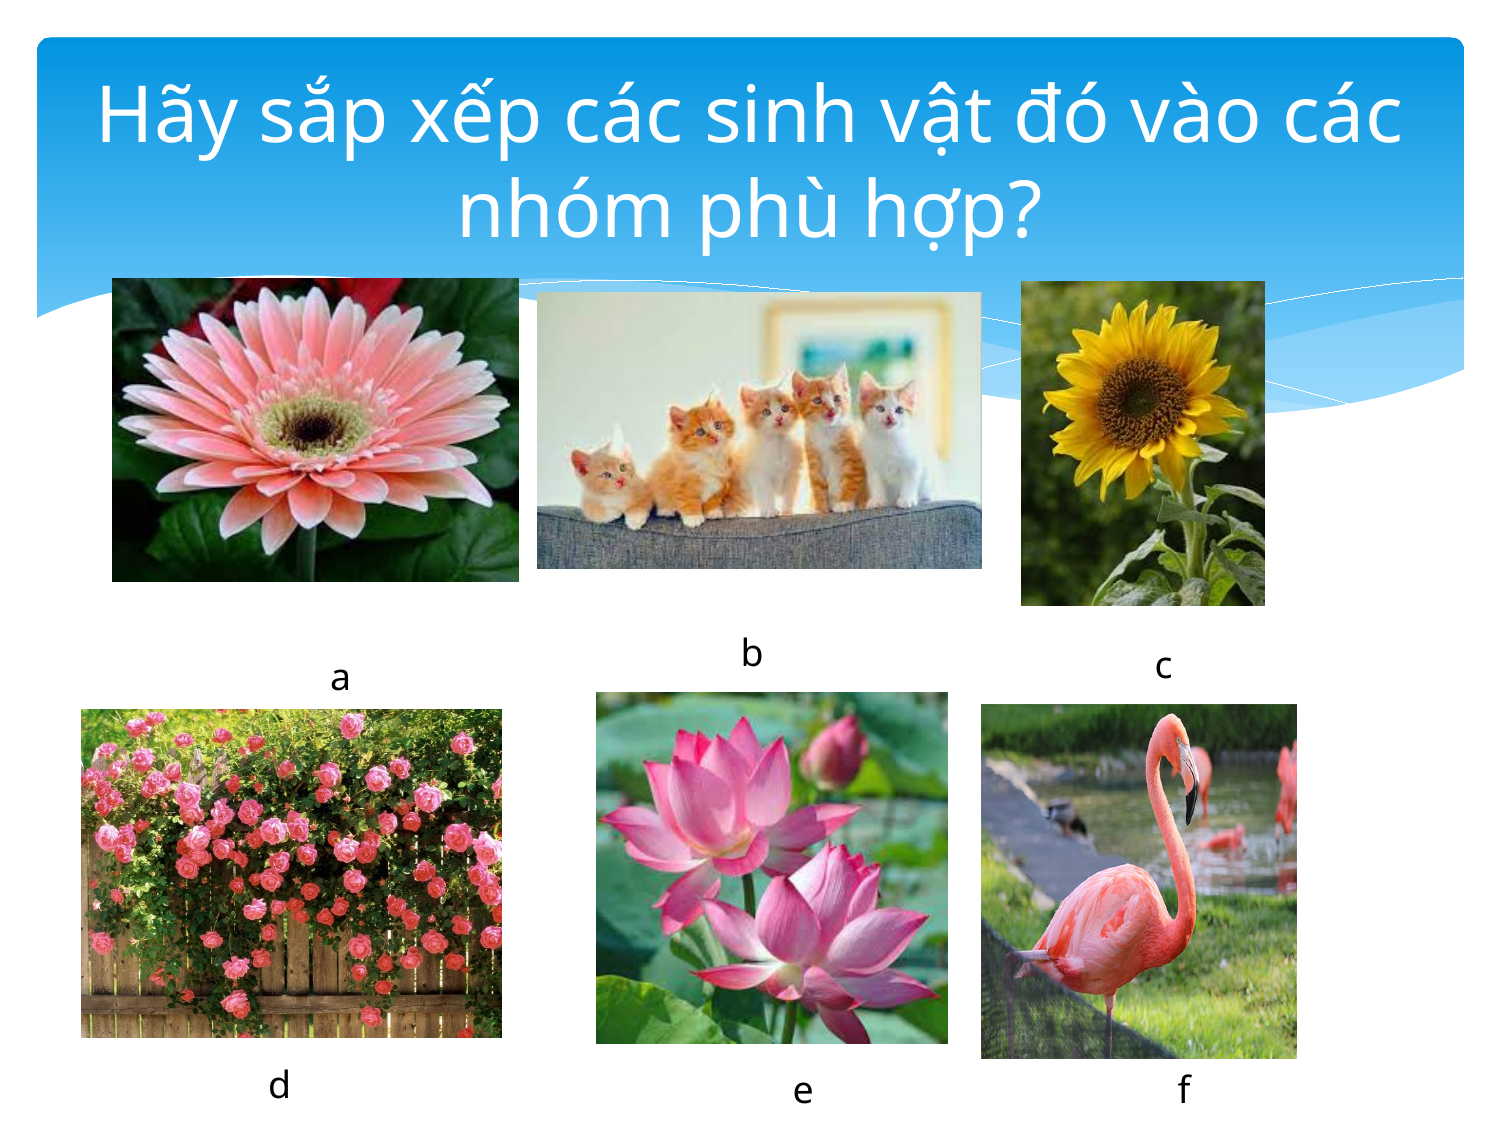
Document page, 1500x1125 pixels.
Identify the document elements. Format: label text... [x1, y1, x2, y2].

picture [537, 291, 982, 570]
text_box a [315, 645, 367, 705]
text_box c [1139, 633, 1188, 694]
text_box d [253, 1053, 306, 1113]
text_box f [1162, 1069, 1206, 1119]
title Hãy sắp xếp các sinh vật đó vào các nhóm phù hợp? [75, 55, 1425, 261]
picture [980, 703, 1298, 1059]
picture [81, 709, 503, 1039]
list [1021, 281, 1265, 606]
text_box b [725, 621, 779, 682]
picture [111, 278, 519, 583]
picture [596, 692, 949, 1045]
text_box e [777, 1058, 829, 1119]
